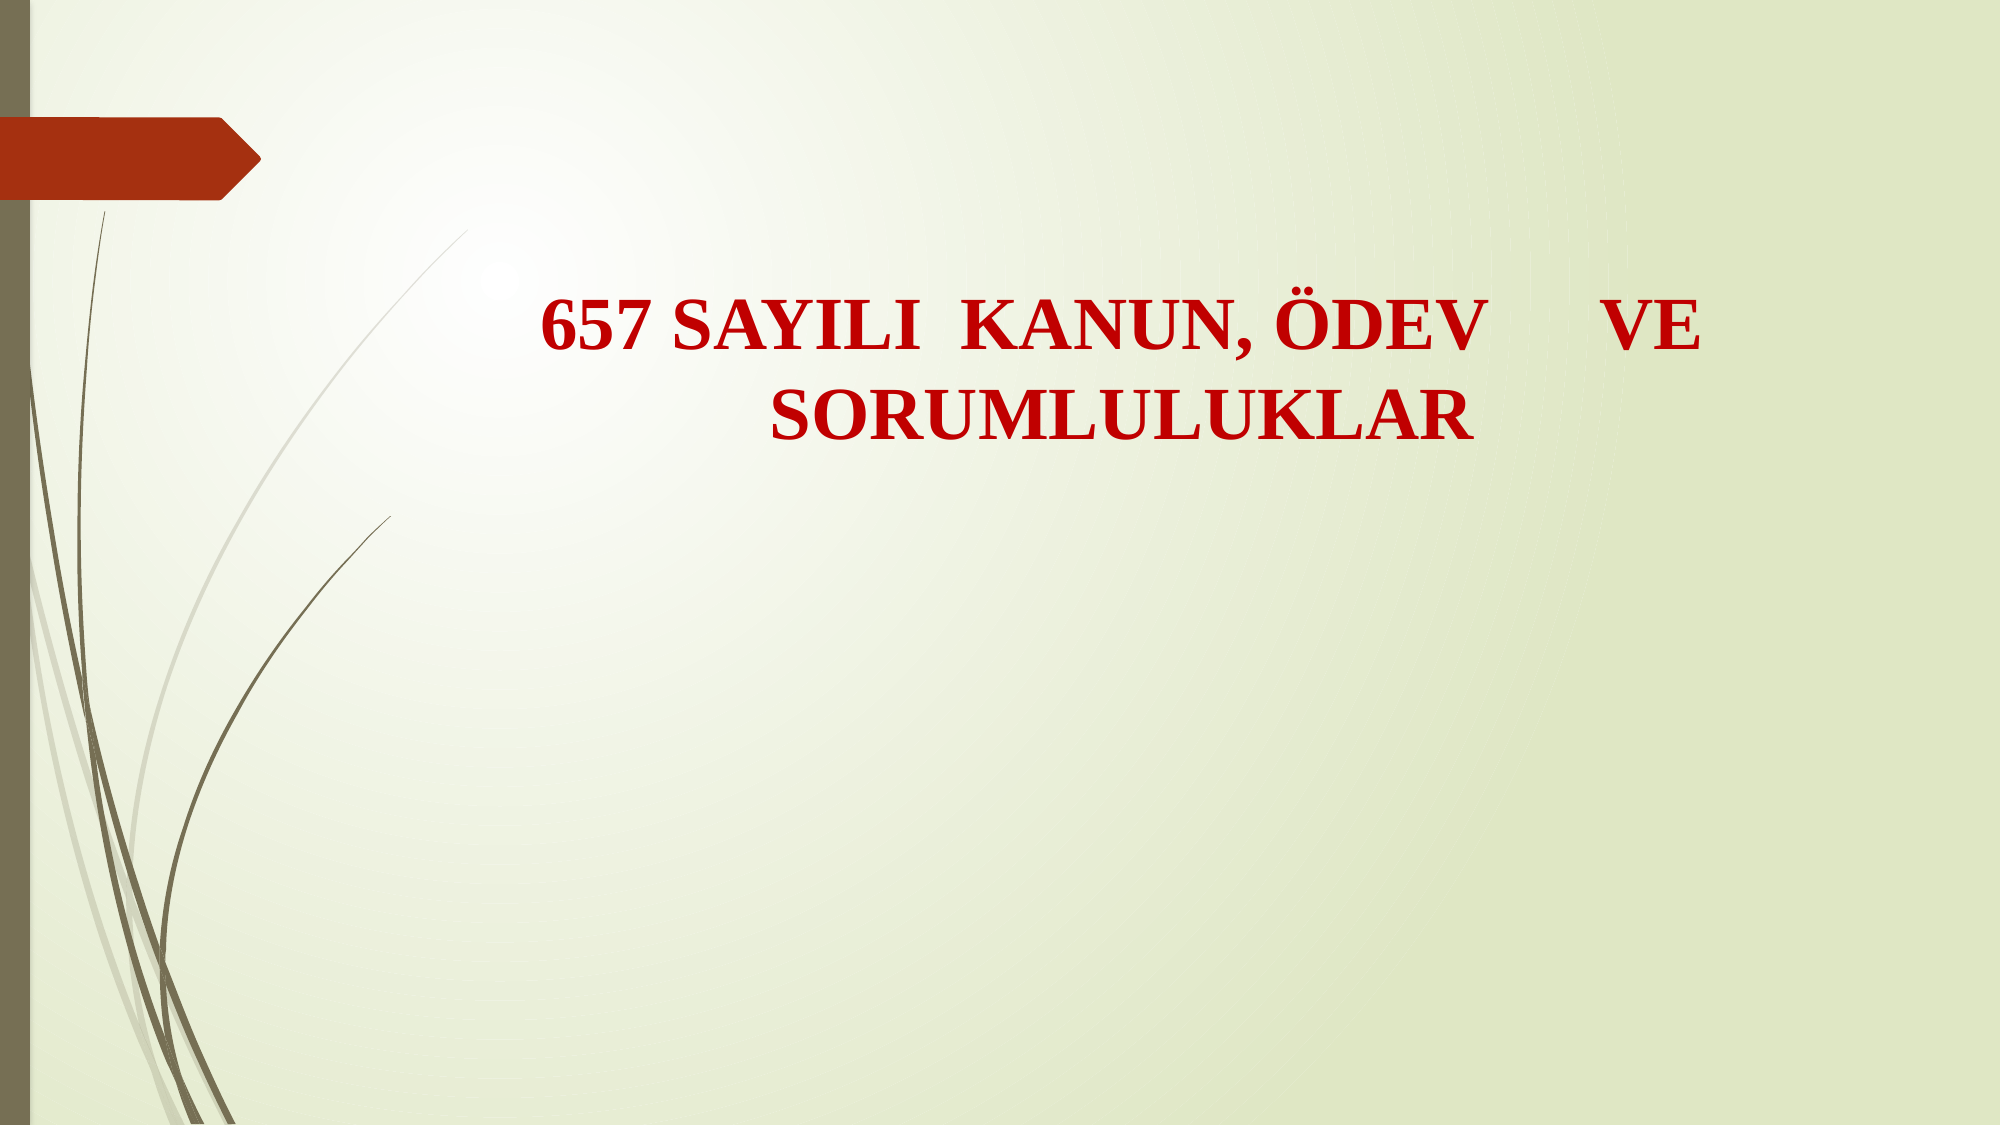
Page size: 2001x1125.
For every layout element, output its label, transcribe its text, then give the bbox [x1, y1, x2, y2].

title 657 SAYILI KANUN, ÖDEV VE SORUMLULUKLAR [401, 267, 1843, 598]
